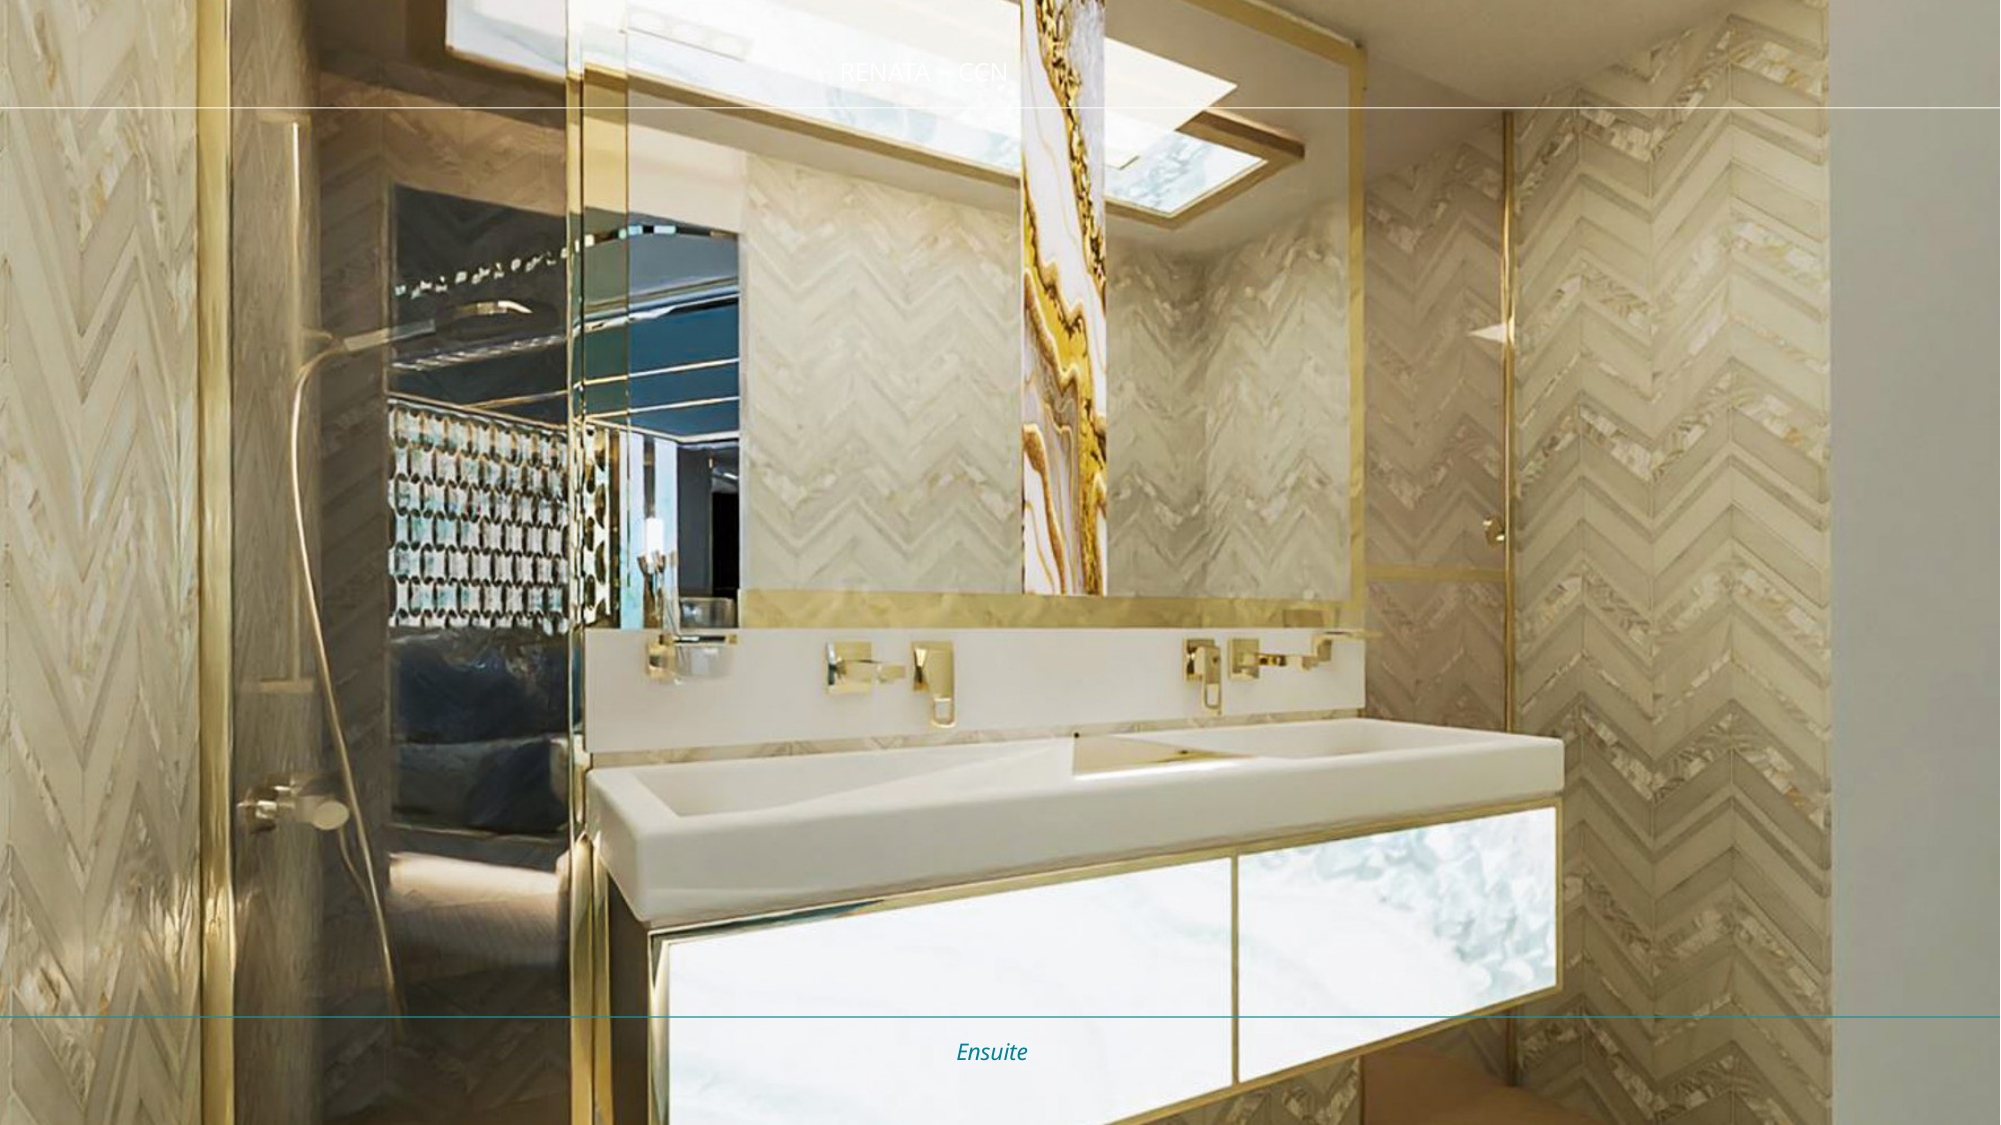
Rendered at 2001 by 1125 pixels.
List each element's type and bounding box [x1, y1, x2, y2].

text_box [0, 0, 2000, 1125]
